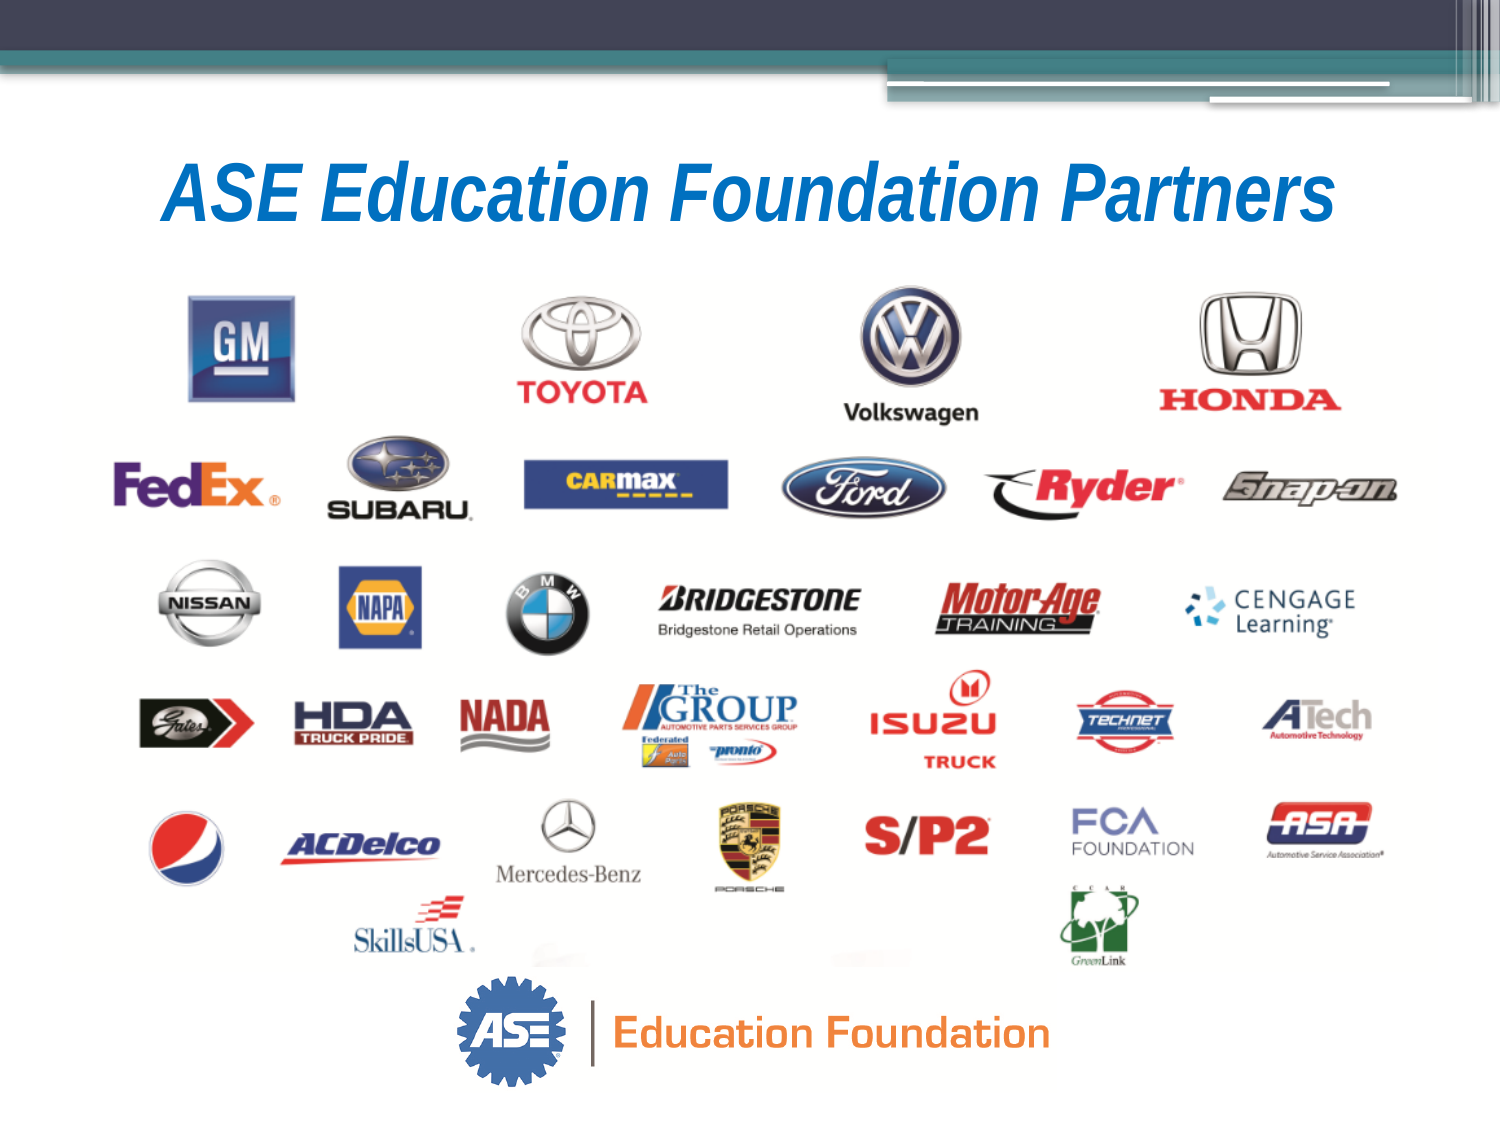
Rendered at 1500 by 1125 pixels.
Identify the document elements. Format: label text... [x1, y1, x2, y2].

text_box [709, 10, 911, 78]
text_box [178, 10, 355, 78]
picture [62, 275, 1438, 1093]
text_box [378, 10, 490, 78]
text_box [931, 10, 1066, 78]
text_box [510, 10, 686, 78]
title ASE Education Foundation Partners [75, 99, 1425, 272]
